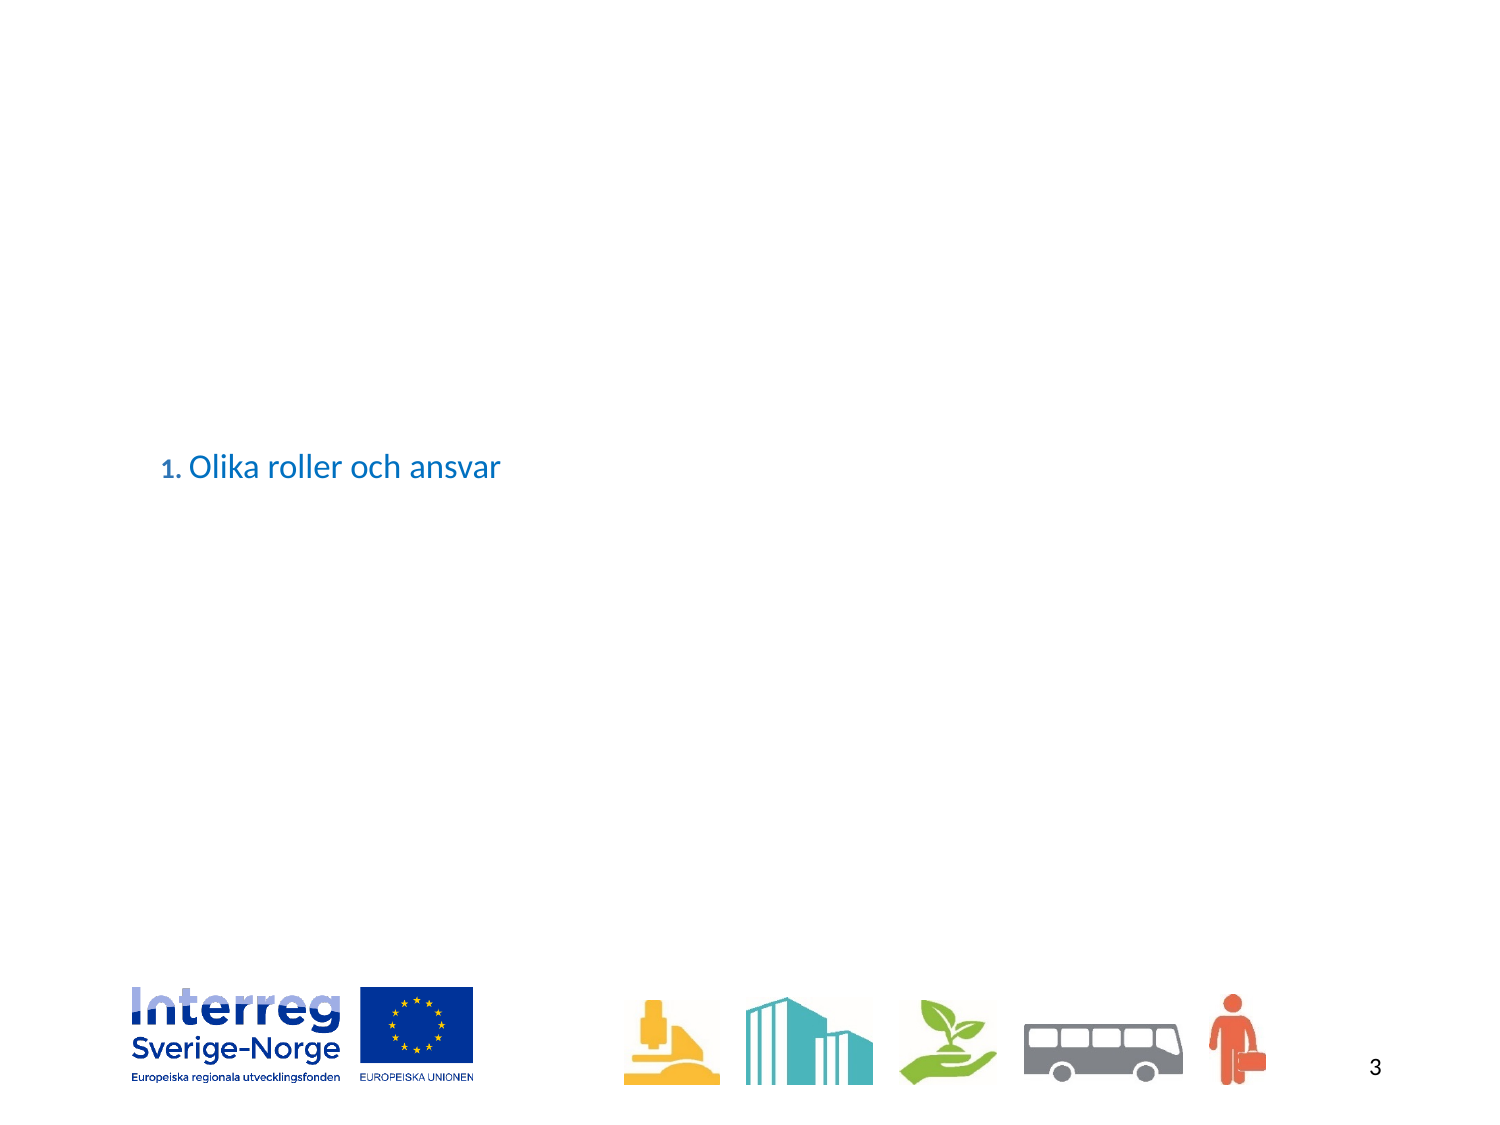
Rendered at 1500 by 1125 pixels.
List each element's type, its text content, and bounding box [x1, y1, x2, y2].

slide_number 3 [1320, 1035, 1397, 1096]
picture [624, 1000, 720, 1085]
picture [1209, 994, 1266, 1085]
picture [746, 997, 873, 1085]
picture [899, 1000, 997, 1085]
picture [132, 987, 473, 1083]
title 1. Olika roller och ansvar [88, 408, 1439, 537]
picture [1024, 1024, 1183, 1085]
